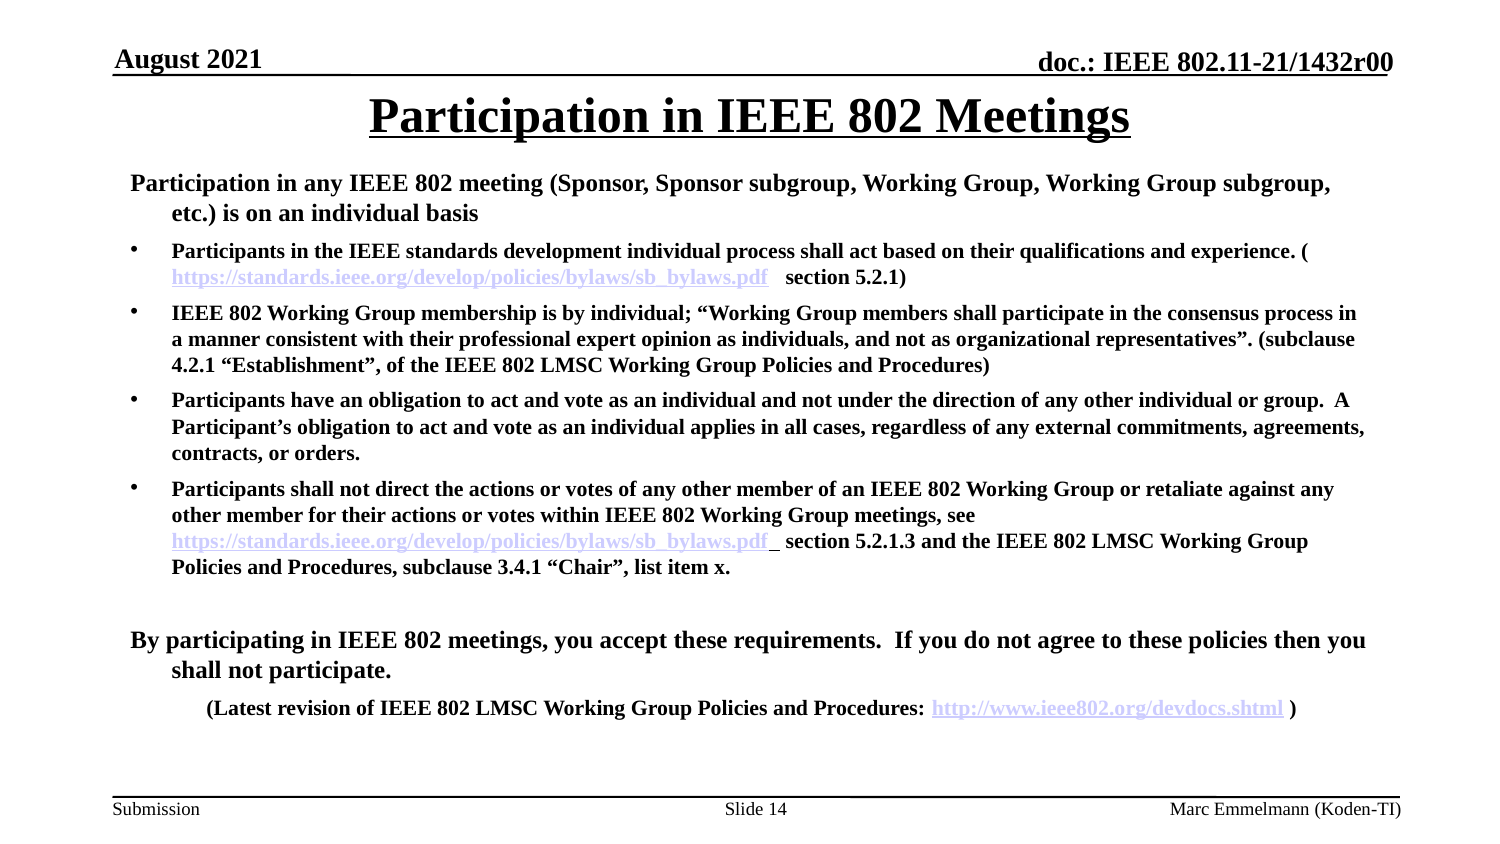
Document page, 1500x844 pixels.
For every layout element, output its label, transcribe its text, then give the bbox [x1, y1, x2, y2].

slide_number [114, 40, 423, 75]
title Participation in IEEE 802 Meetings [271, 46, 1229, 159]
footer Marc Emmelmann (Koden-TI) [878, 796, 1402, 820]
list Participation in any IEEE 802 meeting (Sponsor, Sponsor subgroup, Working Group, Working Group subgroup, etc.) is on an individual basis Participants in the IEEE standards development individual process shall act based on their qualifications and experience. (https://standards.ieee.org/develop/policies/bylaws/sb_bylaws.pdf section 5.2.1) IEEE 802 Working Group membership is by individual; “Working Group members shall participate in the consensus process in a manner consistent with their professional expert opinion as individuals, and not as organizational representatives”. (subclause 4.2.1 “Establishment”, of the IEEE 802 LMSC Working Group Policies and Procedures) Participants have an obligation to act and vote as an individual and not under the direction of any other individual or group. A Participant’s obligation to act and vote as an individual applies in all cases, regardless of any external commitments, agreements, contracts, or orders. Participants shall not direct the actions or votes of any other member of an IEEE 802 Working Group or retaliate against any other member for their actions or votes within IEEE 802 Working Group meetings, see https://standards.ieee.org/develop/policies/bylaws/sb_bylaws.pdf section 5.2.1.3 and the IEEE 802 LMSC Working Group Policies and Procedures, subclause 3.4.1 “Chair”, list item x. By participating in IEEE 802 meetings, you accept these requirements. If you do not agree to these policies then you shall not participate. (Latest revision of IEEE 802 LMSC Working Group Policies and Procedures: http://www.ieee802.org/devdocs.shtml ) [114, 159, 1389, 765]
slide_number Slide 14 [712, 796, 800, 842]
